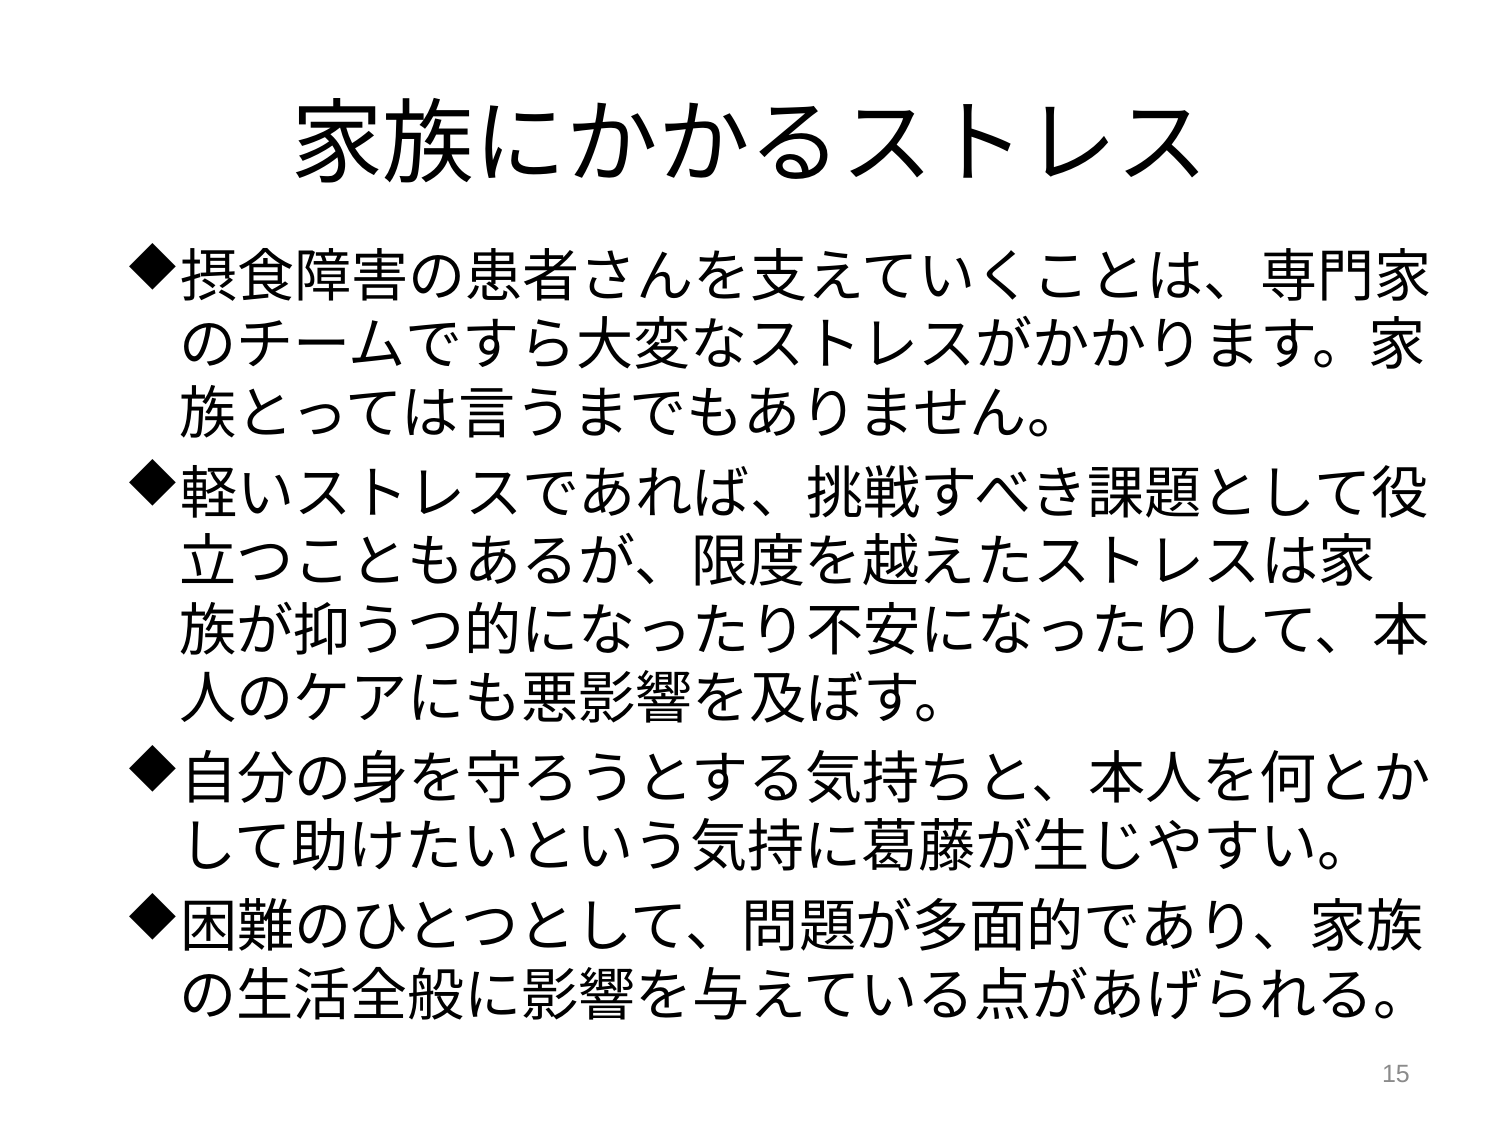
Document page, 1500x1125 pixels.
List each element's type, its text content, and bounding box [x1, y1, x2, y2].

title 家族にかかるストレス [75, 45, 1425, 233]
slide_number 15 [1074, 1042, 1425, 1103]
list 摂食障害の患者さんを支えていくことは、専門家のチームですら大変なストレスがかかります。家族とっては言うまでもありません。 軽いストレスであれば、挑戦すべき課題として役立つこともあるが、限度を越えたストレスは家族が抑うつ的になったり不安になったりして、本人のケアにも悪影響を及ぼす。 自分の身を守ろうとする気持ちと、本人を何とかして助けたいという気持に葛藤が生じやすい。 困難のひとつとして、問題が多面的であり、家族の生活全般に影響を与えている点があげられる。 [109, 231, 1447, 1095]
